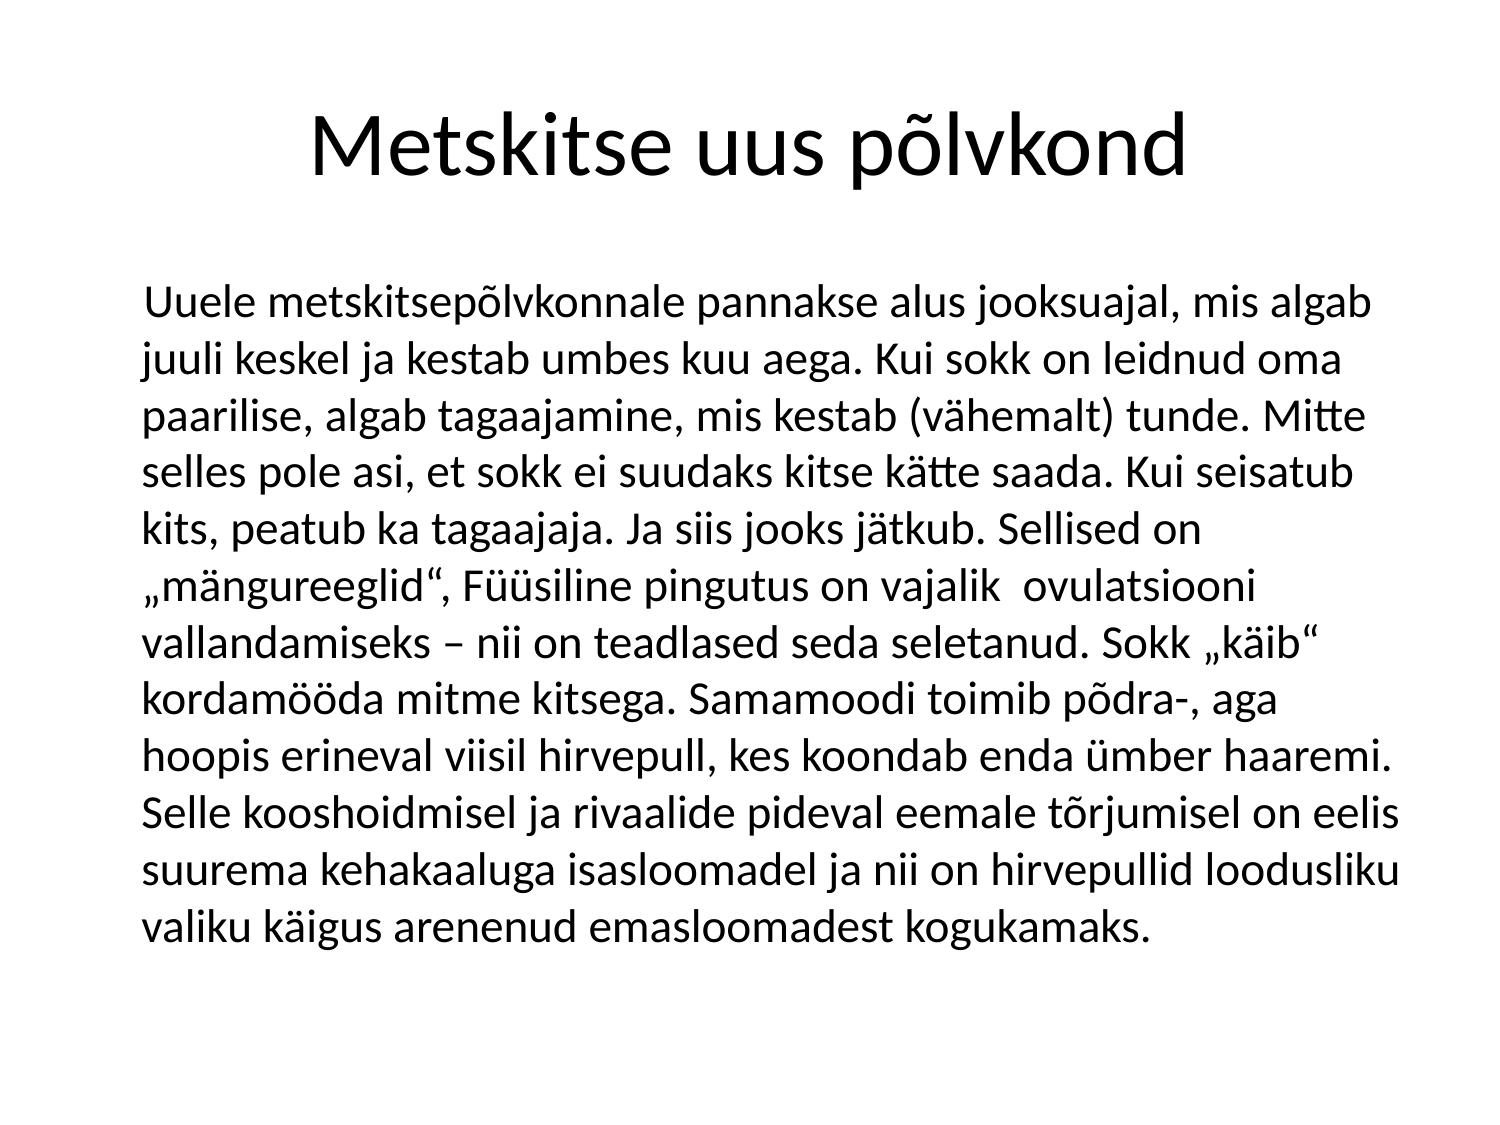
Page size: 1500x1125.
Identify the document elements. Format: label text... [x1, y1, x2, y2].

title Metskitse uus põlvkond [75, 45, 1425, 233]
list Uuele metskitsepõlvkonnale pannakse alus jooksuajal, mis algab juuli keskel ja kestab umbes kuu aega. Kui sokk on leidnud oma paarilise, algab tagaajamine, mis kestab (vähemalt) tunde. Mitte selles pole asi, et sokk ei suudaks kitse kätte saada. Kui seisatub kits, peatub ka tagaajaja. Ja siis jooks jätkub. Sellised on „mängureeglid“, Füüsiline pingutus on vajalik ovulatsiooni vallandamiseks – nii on teadlased seda seletanud. Sokk „käib“ kordamööda mitme kitsega. Samamoodi toimib põdra-, aga hoopis erineval viisil hirvepull, kes koondab enda ümber haaremi. Selle kooshoidmisel ja rivaalide pideval eemale tõrjumisel on eelis suurema kehakaaluga isasloomadel ja nii on hirvepullid loodusliku valiku käigus arenenud emasloomadest kogukamaks. [75, 262, 1425, 1005]
